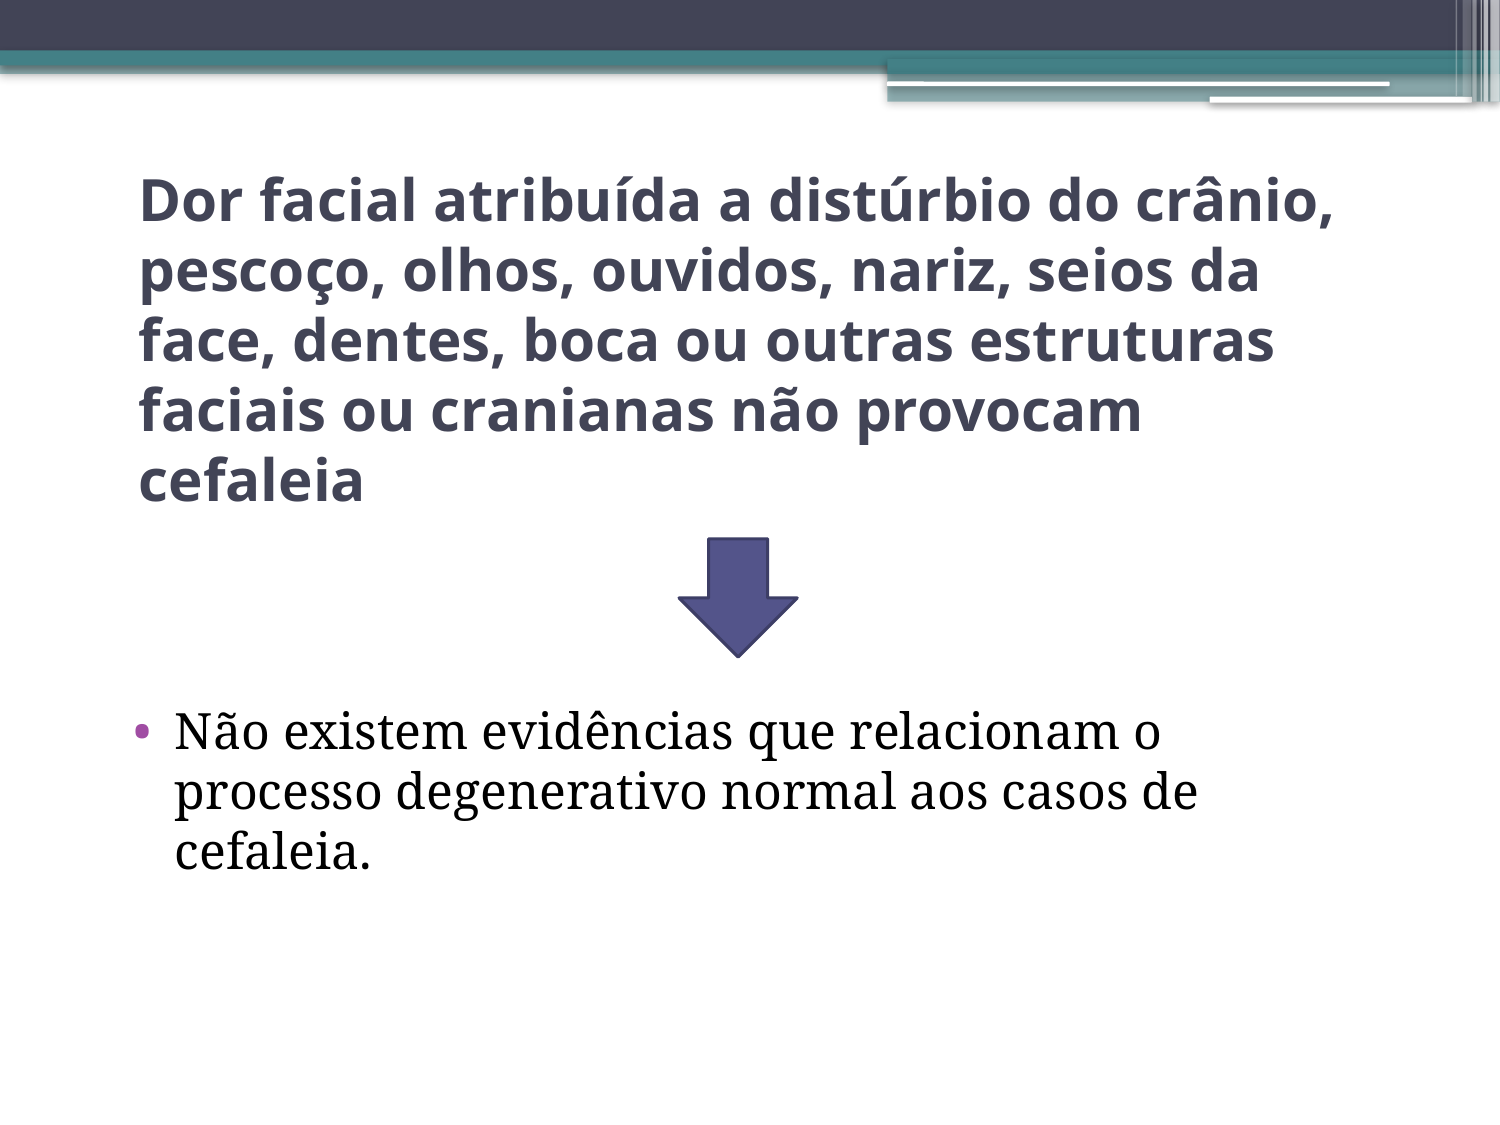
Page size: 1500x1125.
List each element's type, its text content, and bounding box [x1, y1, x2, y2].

text_box [677, 537, 799, 659]
list Não existem evidências que relacionam o processo degenerativo normal aos casos de cefaleia. [100, 692, 1383, 953]
title Dor facial atribuída a distúrbio do crânio, pescoço, olhos, ouvidos, nariz, seios da face, dentes, boca ou outras estruturas faciais ou cranianas não provocam cefaleia [123, 101, 1354, 575]
